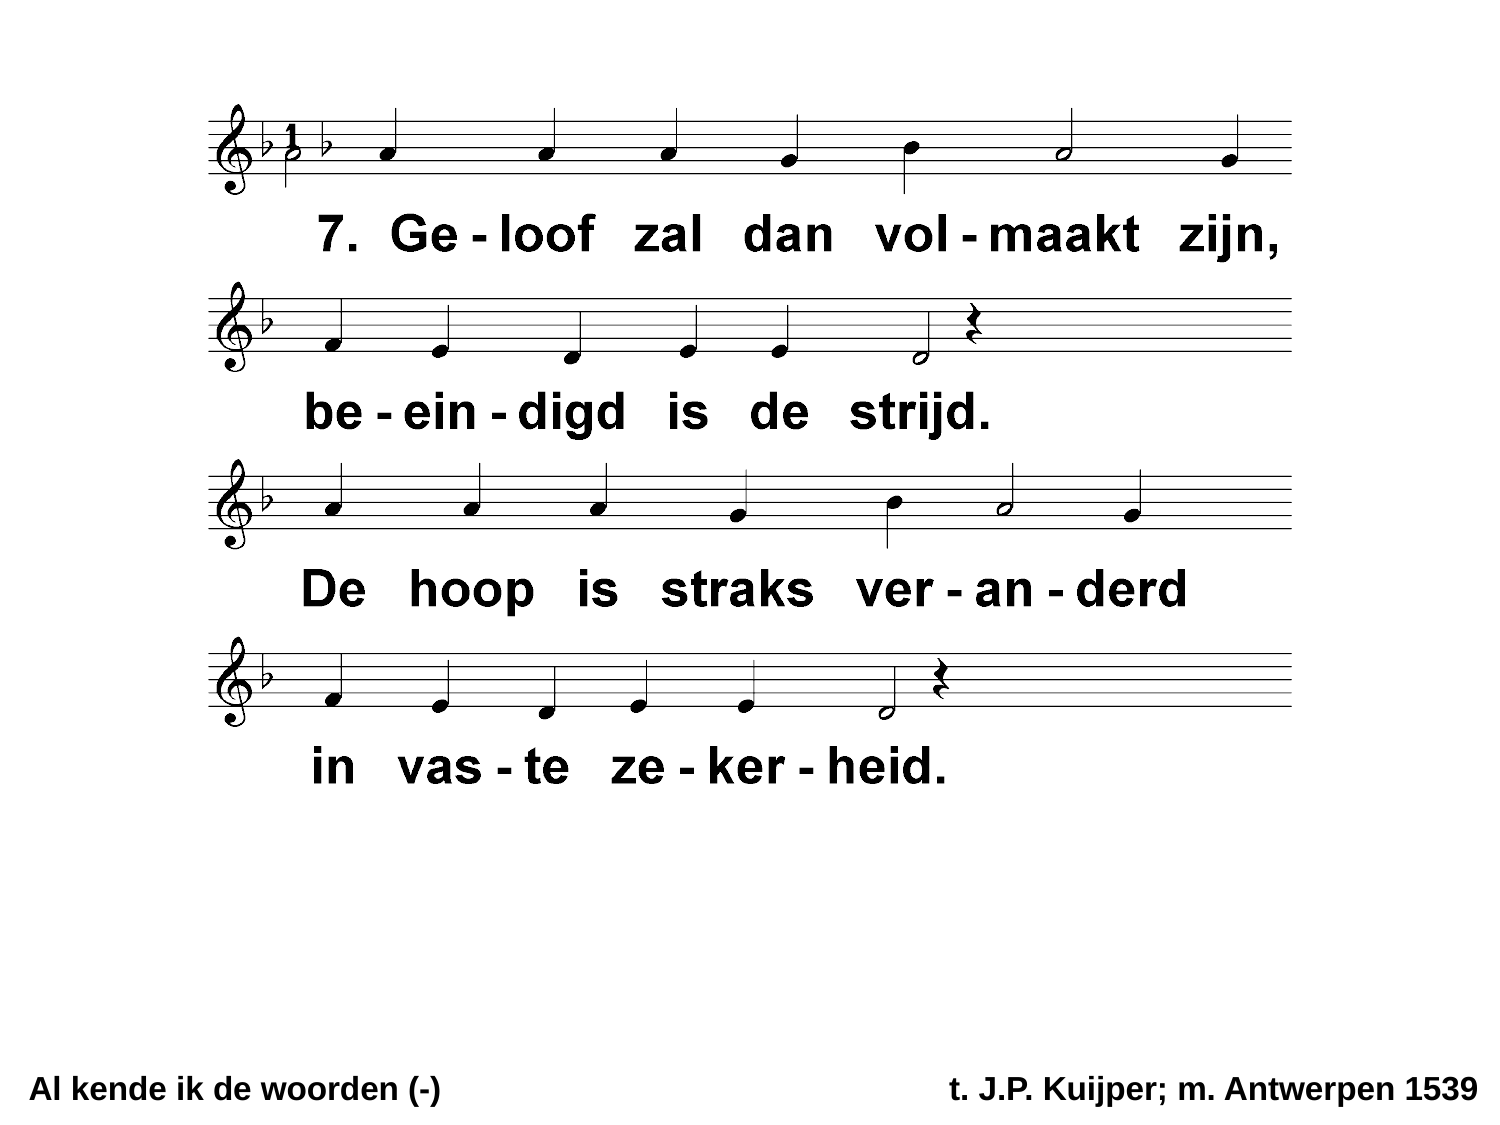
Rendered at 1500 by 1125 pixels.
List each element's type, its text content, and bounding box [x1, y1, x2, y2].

text_box Al kende ik de woorden (-) t. J.P. Kuijper; m. Antwerpen 1539 [13, 1059, 1495, 1115]
picture [208, 103, 1292, 785]
